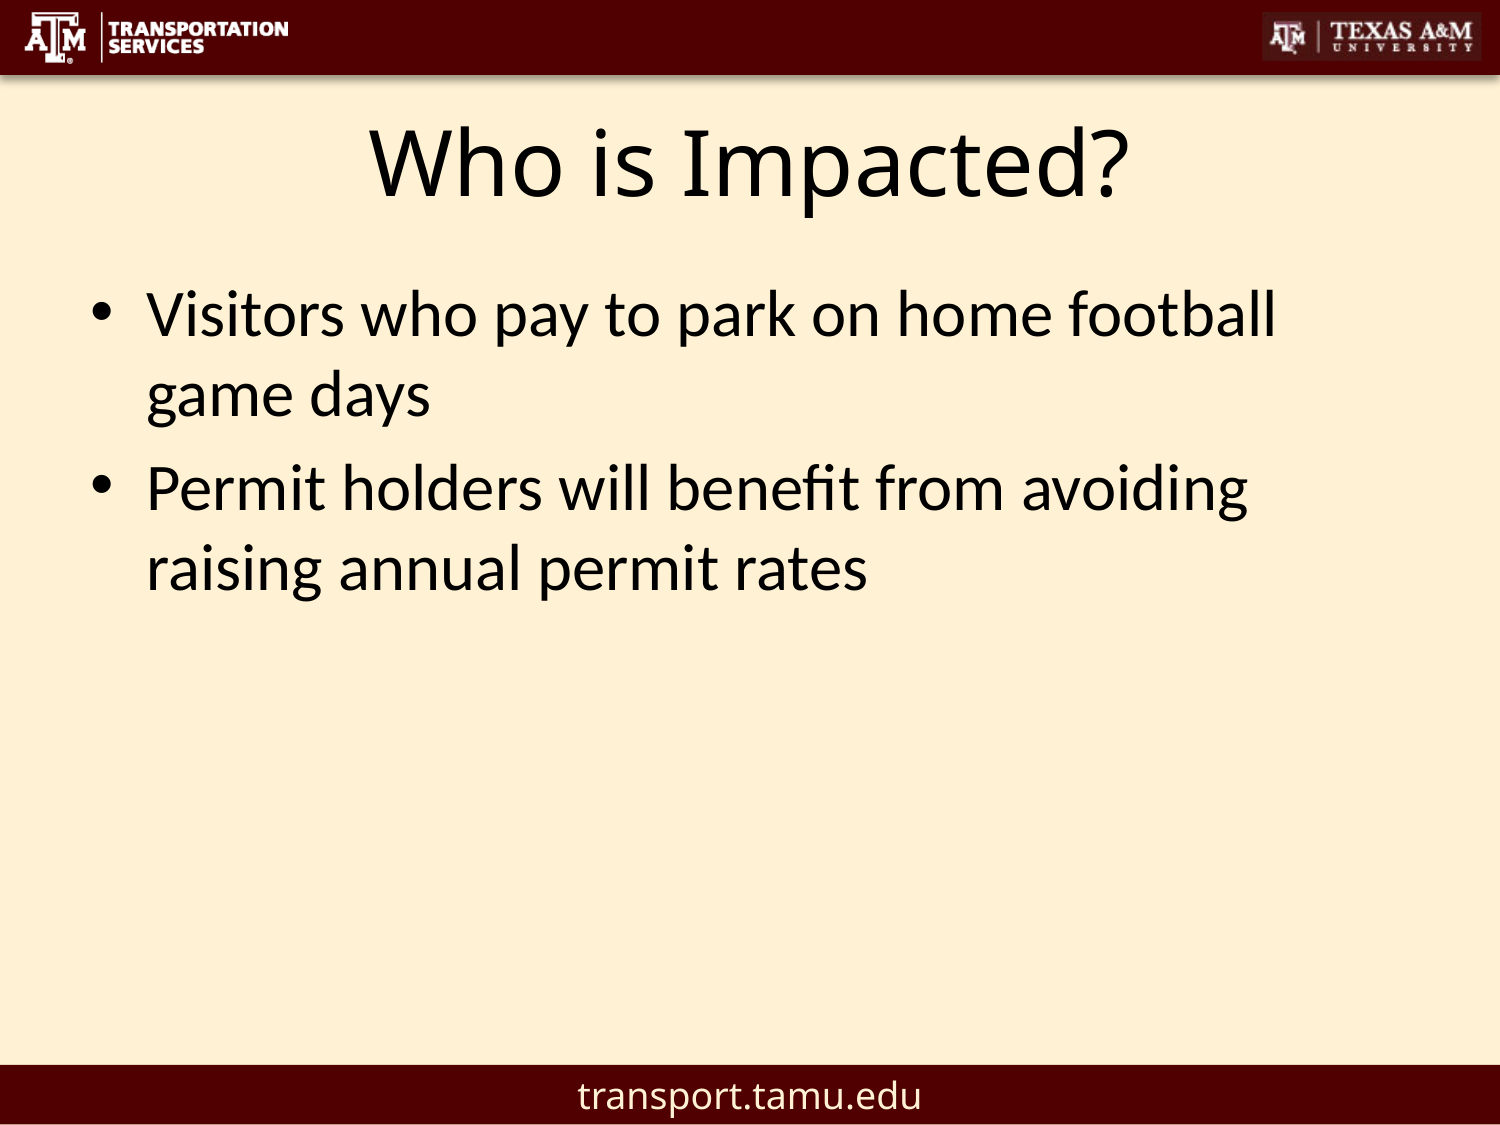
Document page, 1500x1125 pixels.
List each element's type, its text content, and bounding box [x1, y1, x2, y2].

title Who is Impacted? [75, 87, 1425, 233]
list Visitors who pay to park on home football game days Permit holders will benefit from avoiding raising annual permit rates [75, 262, 1425, 1050]
picture [24, 12, 288, 64]
picture [1262, 12, 1482, 61]
